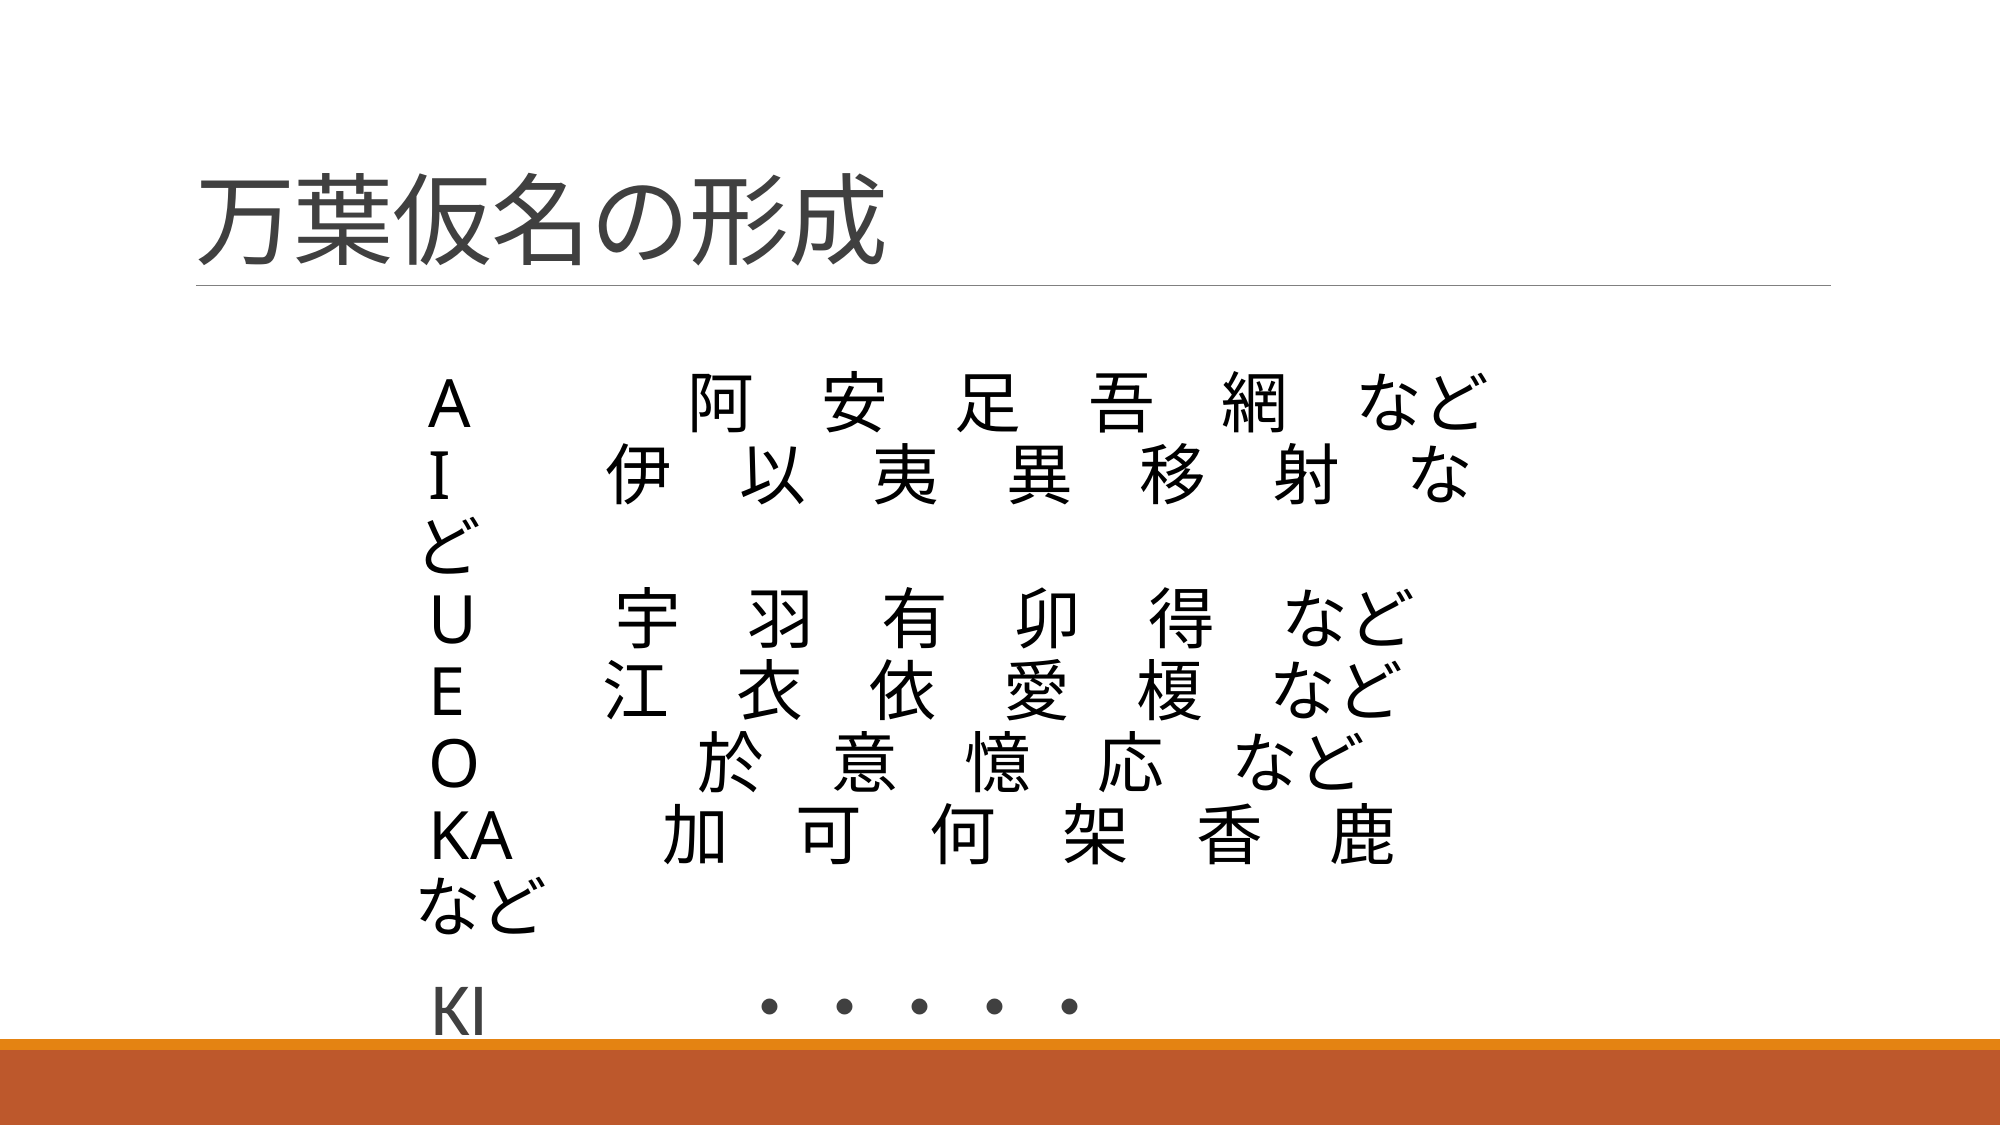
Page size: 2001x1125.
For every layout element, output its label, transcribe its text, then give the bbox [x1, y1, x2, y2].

list A 阿 安 足 吾 網 など I 伊 以 夷 異 移 射 など U 宇 羽 有 卯 得 など E 江 衣 依 愛 榎 など O 於 意 憶 応 など KA 加 可 何 架 香 鹿 など KI ・・・・・ [414, 362, 1517, 934]
title 万葉仮名の形成 [180, 47, 1830, 285]
